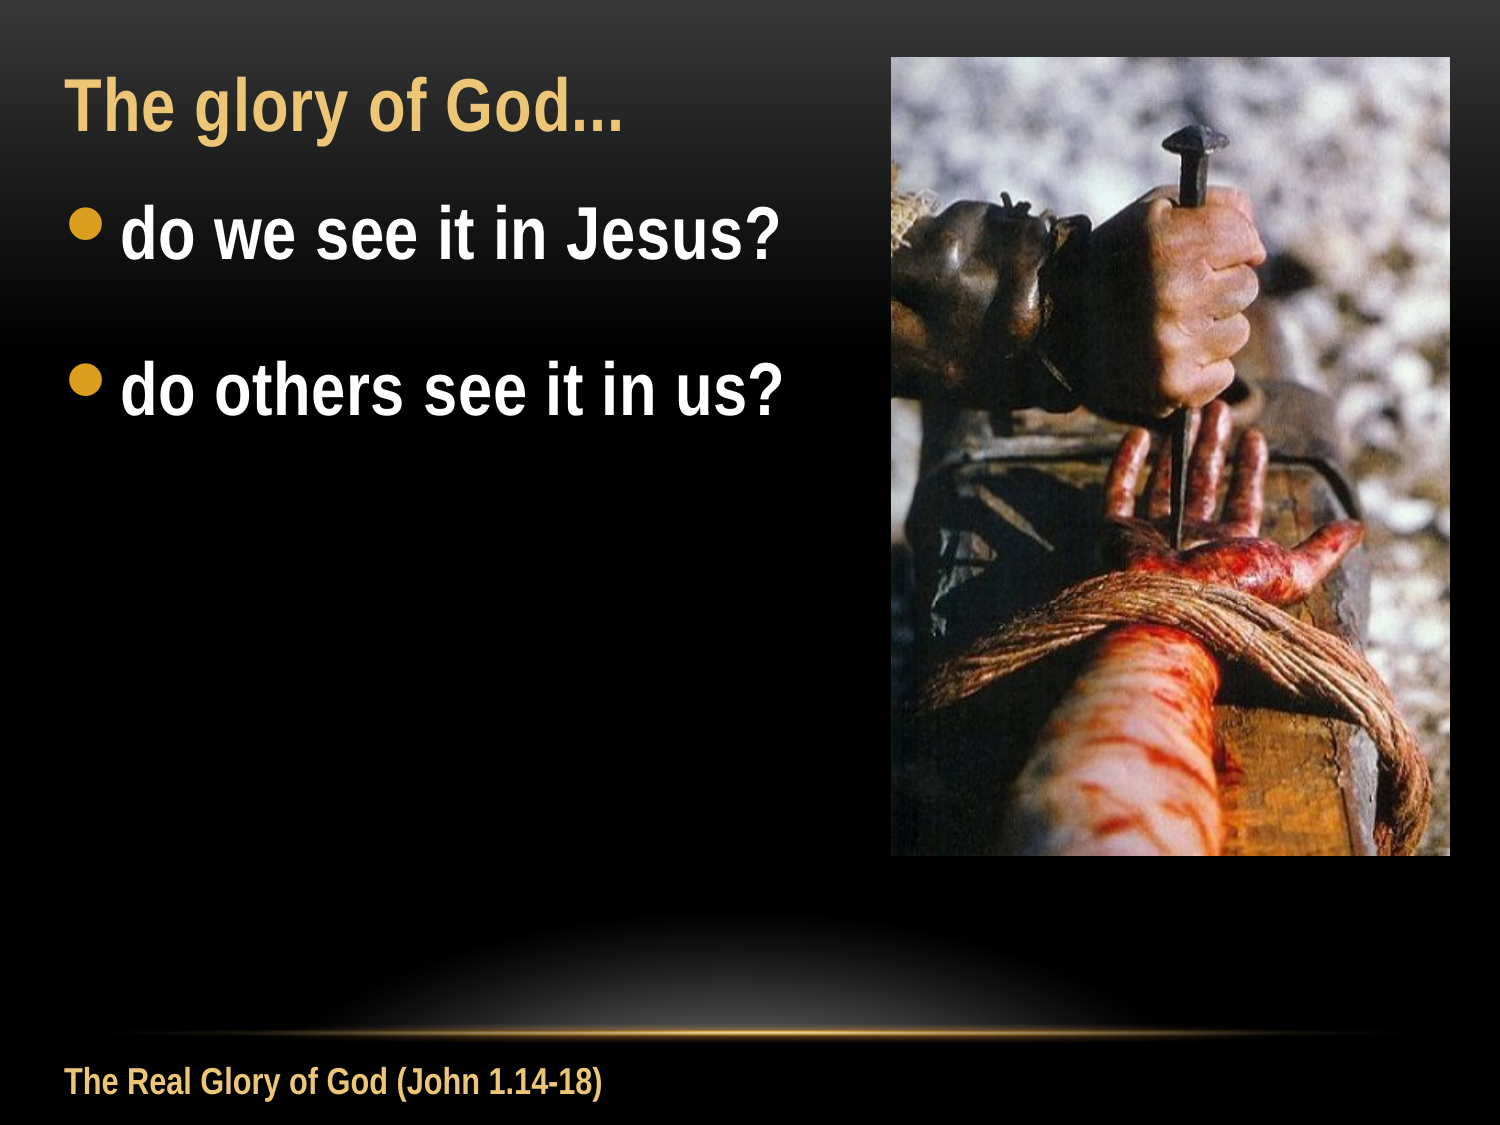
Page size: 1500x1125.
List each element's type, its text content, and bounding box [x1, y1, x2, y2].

title The glory of God... [49, 45, 1400, 155]
text_box The Real Glory of God (John 1.14-18) [49, 1049, 1258, 1110]
list do we see it in Jesus? do others see it in us? [49, 187, 1450, 1001]
picture [0, 57, 1500, 1125]
